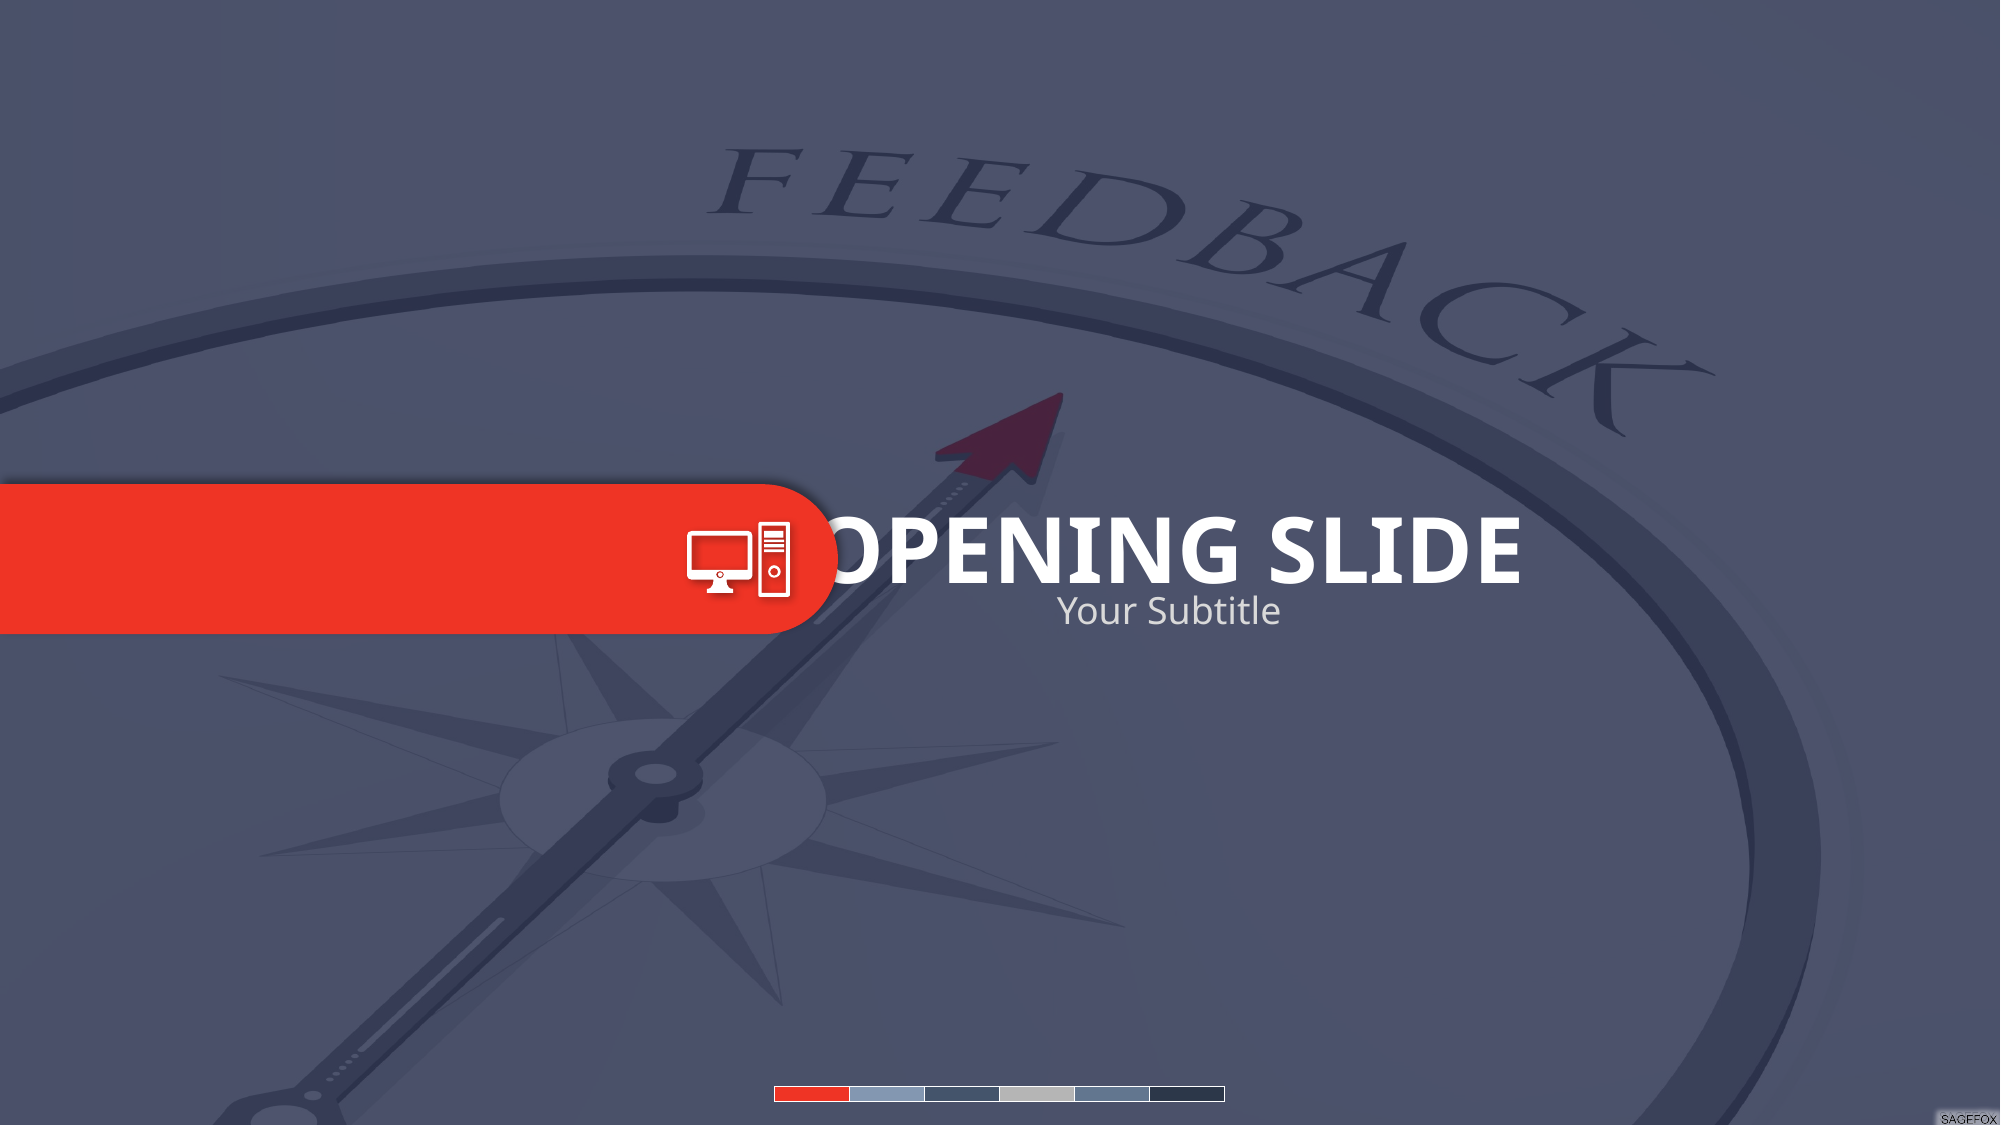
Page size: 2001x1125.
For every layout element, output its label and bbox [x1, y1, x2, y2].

text_box [716, 484, 1621, 641]
text_box [0, 483, 775, 636]
text_box [774, 1086, 1225, 1102]
picture [1938, 1114, 1999, 1125]
text_box [687, 530, 716, 593]
